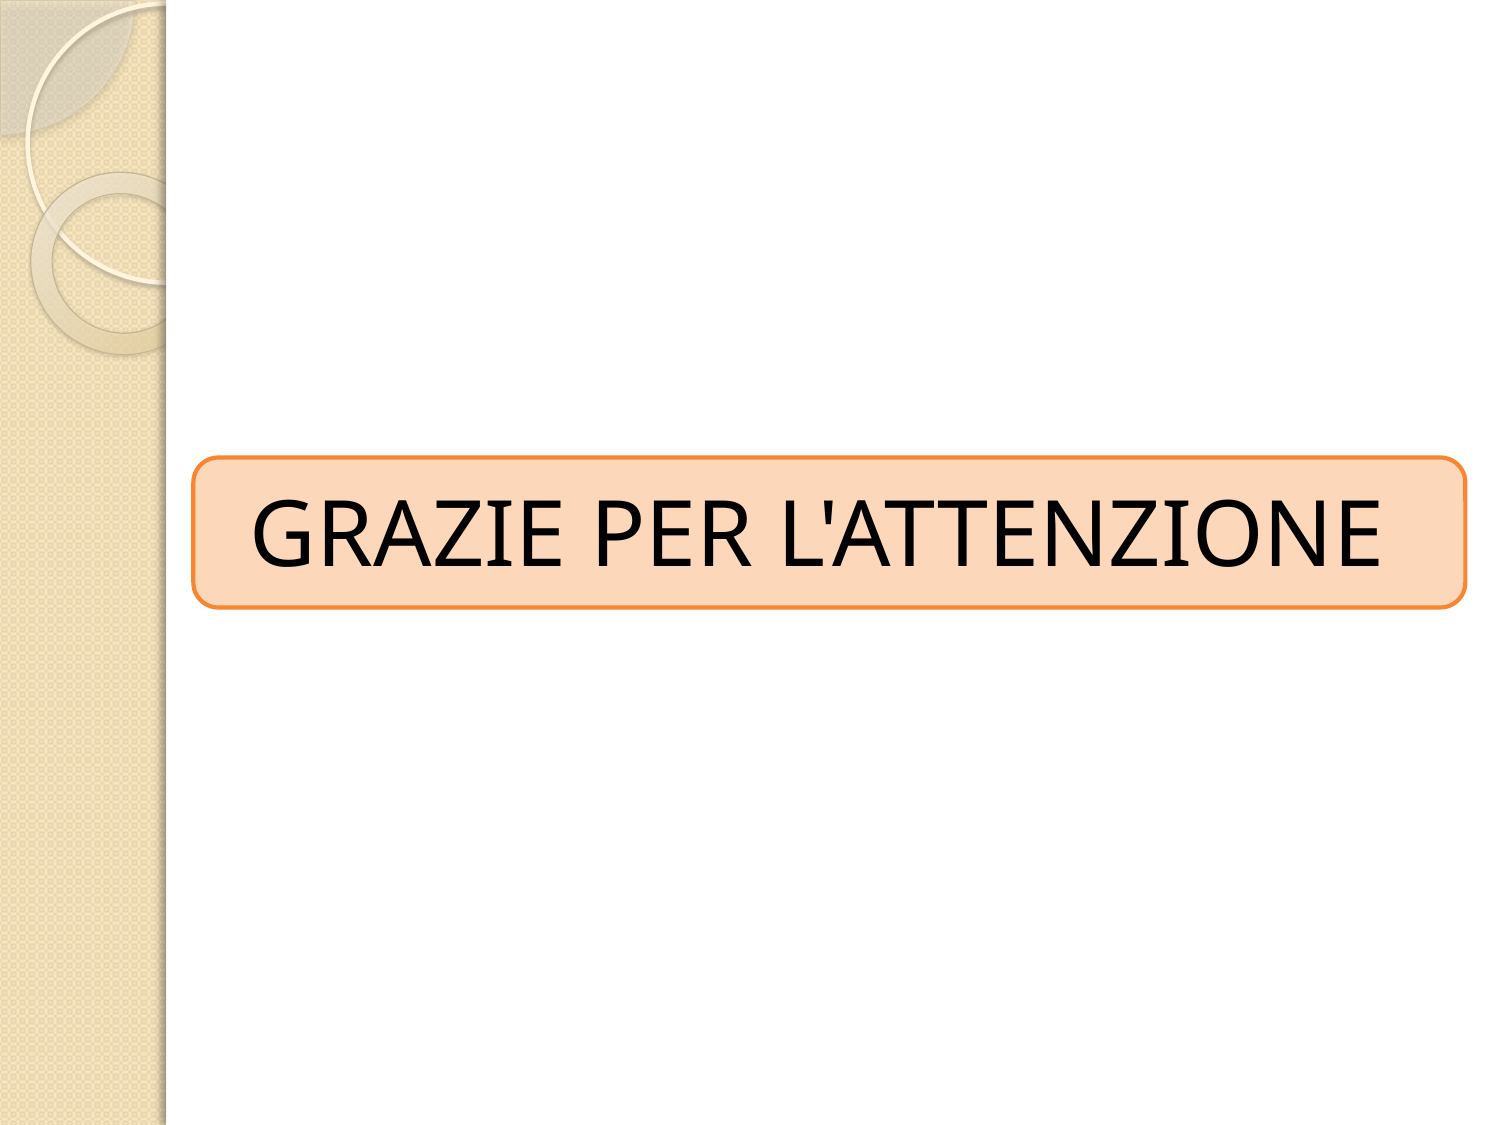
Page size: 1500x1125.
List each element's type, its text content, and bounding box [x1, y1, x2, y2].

list GRAZIE PER L'ATTENZIONE [221, 467, 1500, 601]
text_box [191, 455, 1463, 610]
